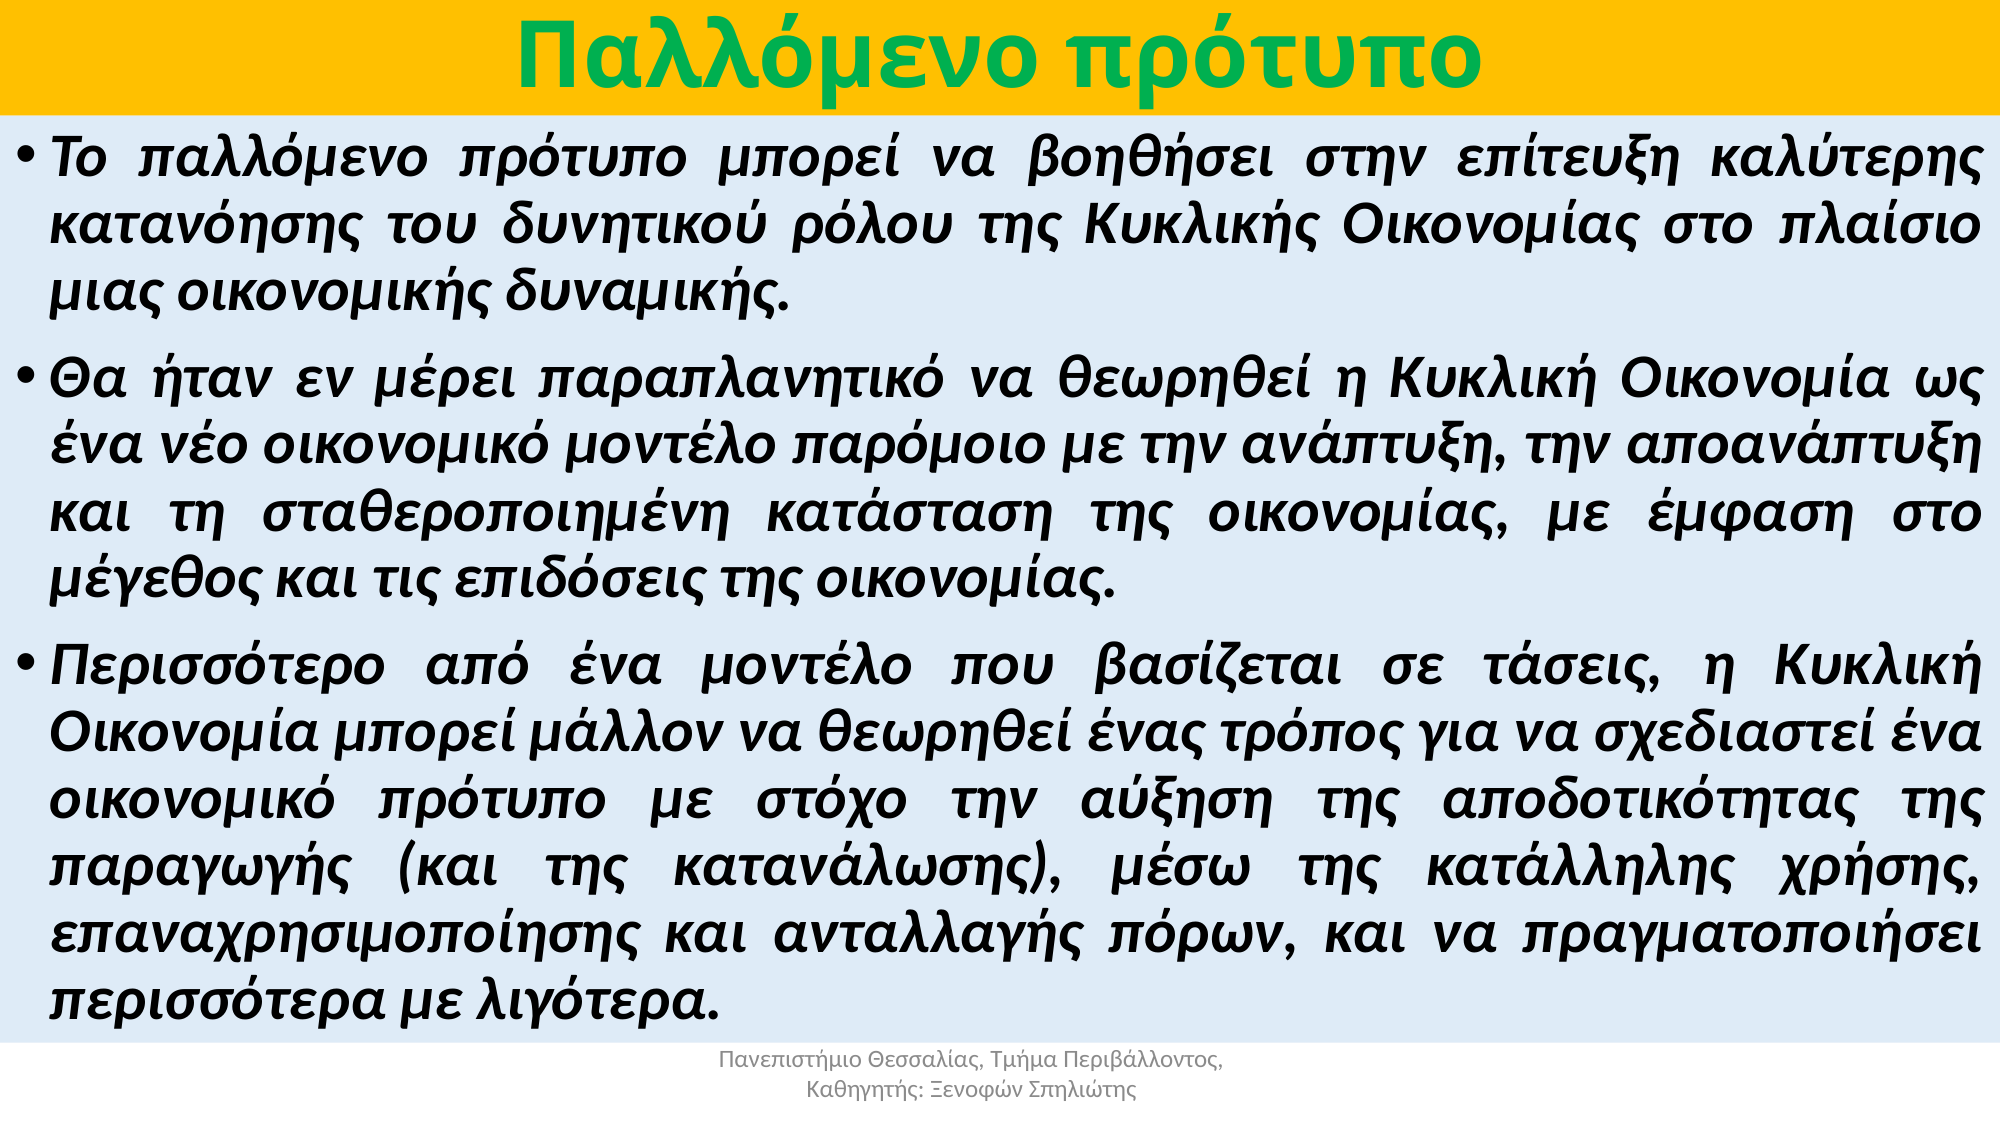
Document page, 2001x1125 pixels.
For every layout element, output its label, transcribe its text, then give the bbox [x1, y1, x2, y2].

footer Πανεπιστήμιο Θεσσαλίας, Τμήμα Περιβάλλοντος, Καθηγητής: Ξενοφών Σπηλιώτης [670, 1042, 1273, 1103]
list Το παλλόμενο πρότυπο μπορεί να βοηθήσει στην επίτευξη καλύτερης κατανόησης του δυνητικού ρόλου της Κυκλικής Οικονομίας στο πλαίσιο μιας οικονομικής δυναμικής. Θα ήταν εν μέρει παραπλανητικό να θεωρηθεί η Κυκλική Οικονομία ως ένα νέο οικονομικό μοντέλο παρόμοιο με την ανάπτυξη, την αποανάπτυξη και τη σταθεροποιημένη κατάσταση της οικονομίας, με έμφαση στο μέγεθος και τις επιδόσεις της οικονομίας. Περισσότερο από ένα μοντέλο που βασίζεται σε τάσεις, η Κυκλική Οικονομία μπορεί μάλλον να θεωρηθεί ένας τρόπος για να σχεδιαστεί ένα οικονομικό πρότυπο με στόχο την αύξηση της αποδοτικότητας της παραγωγής (και της κατανάλωσης), μέσω της κατάλληλης χρήσης, επαναχρησιμοποίησης και ανταλλαγής πόρων, και να πραγματοποιήσει περισσότερα με λιγότερα. [0, 115, 2000, 1043]
title Παλλόμενο πρότυπο [0, 0, 2000, 115]
